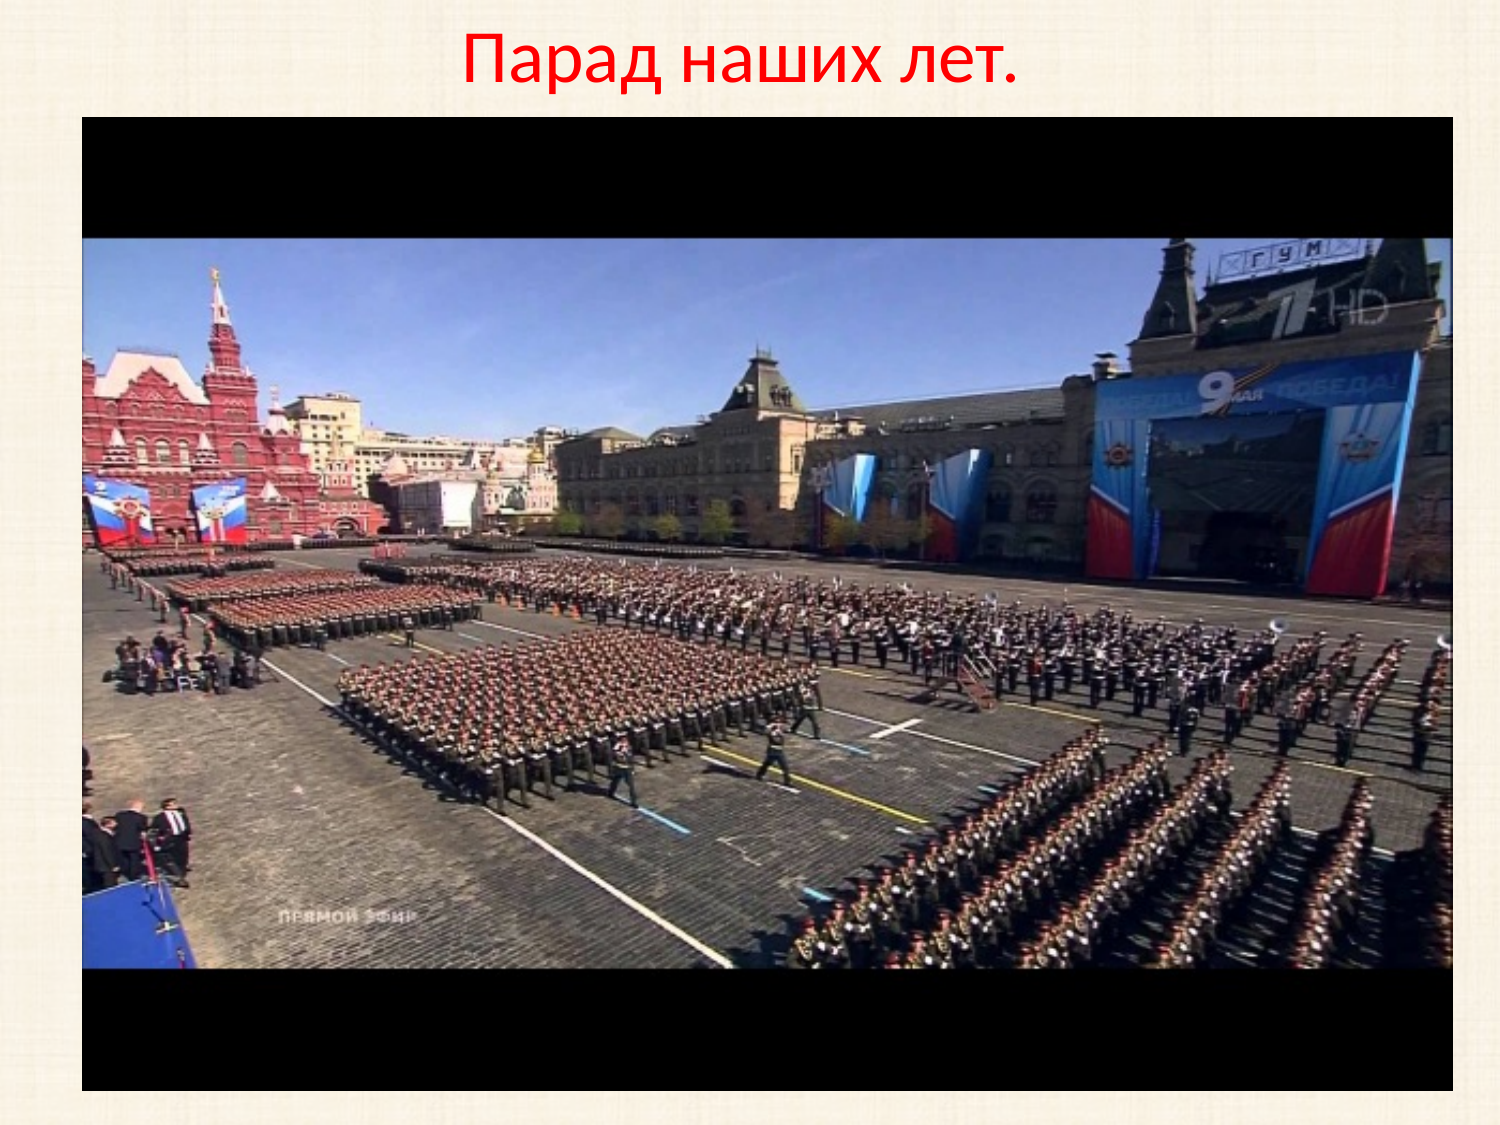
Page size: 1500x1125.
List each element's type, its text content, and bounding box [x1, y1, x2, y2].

picture [81, 116, 1454, 1091]
text_box Парад наших лет. [75, 0, 1425, 106]
